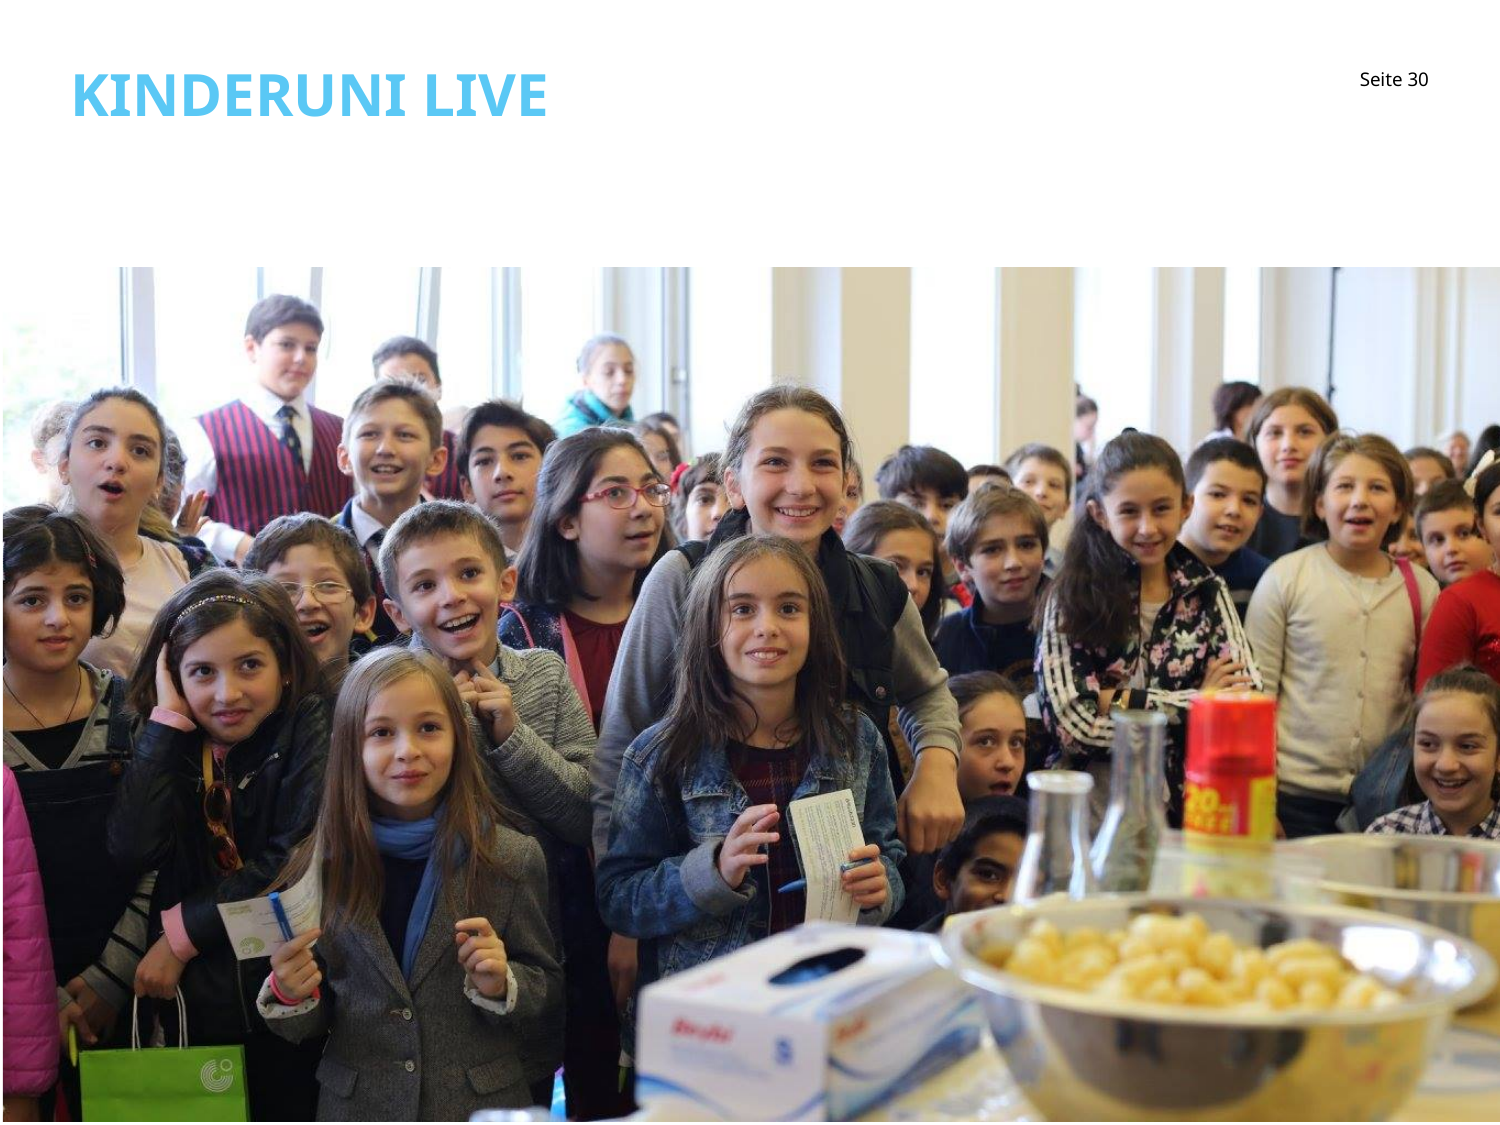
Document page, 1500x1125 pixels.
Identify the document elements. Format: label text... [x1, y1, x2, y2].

picture [2, 266, 1500, 1123]
title KINDERUNI LIVE [70, 69, 1075, 209]
